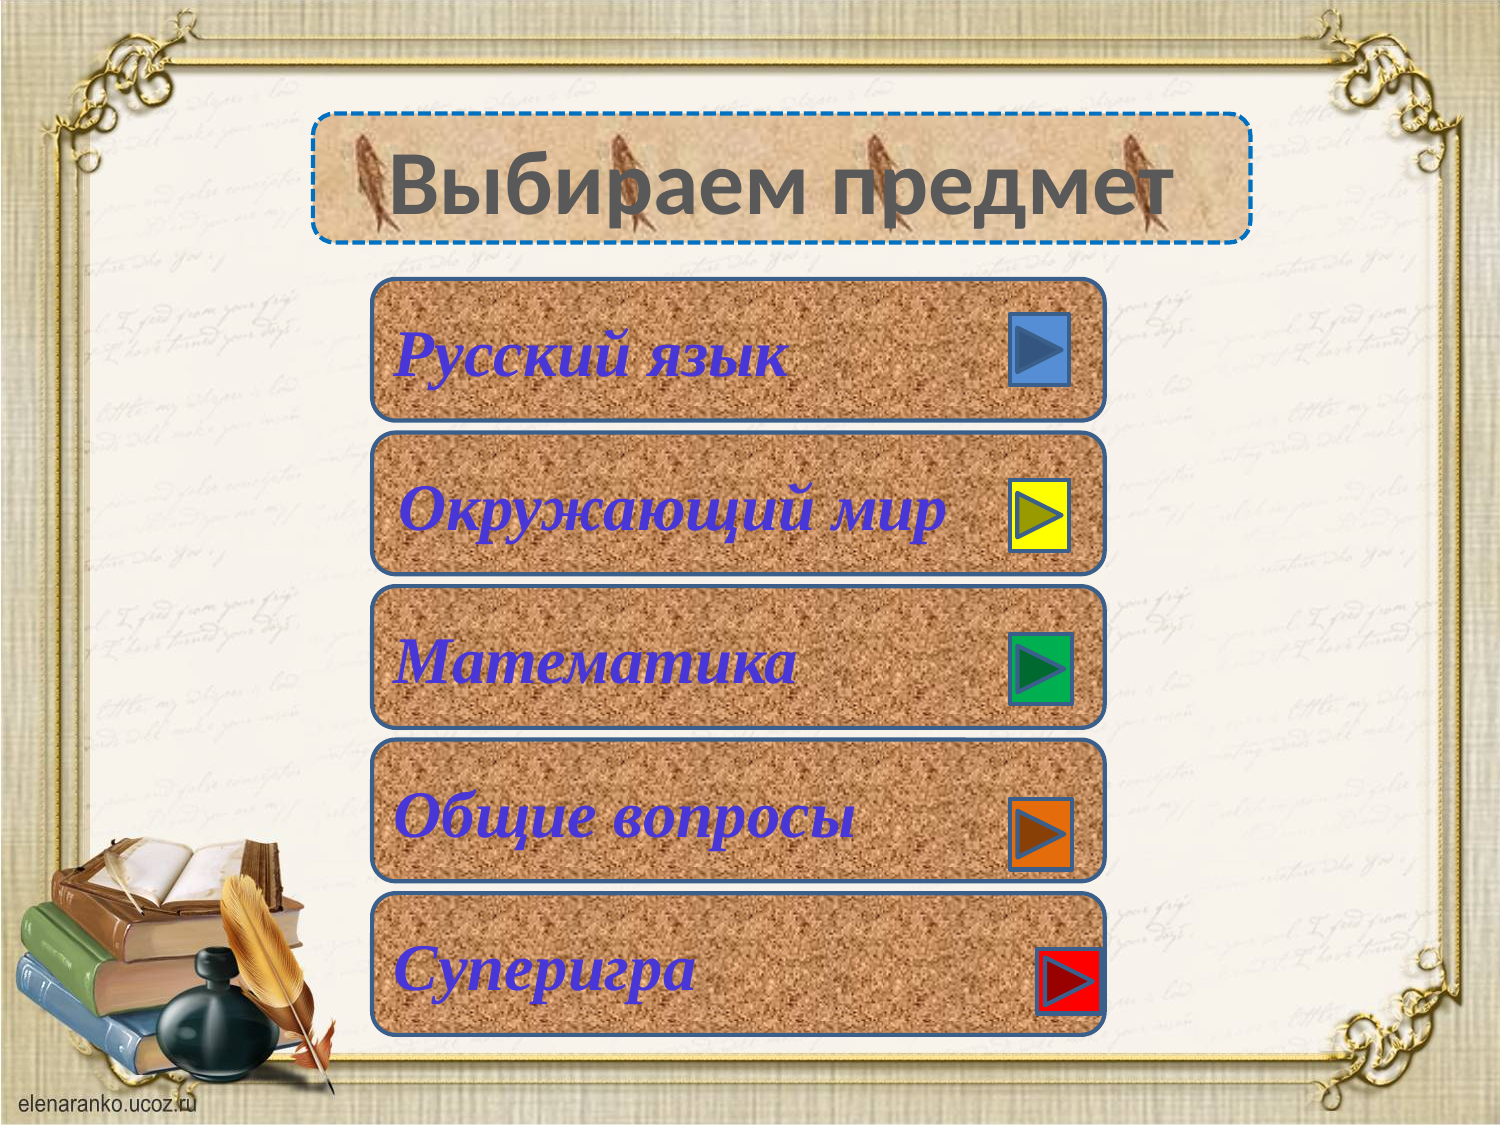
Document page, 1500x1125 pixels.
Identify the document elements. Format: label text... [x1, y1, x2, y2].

text_box [1008, 312, 1071, 387]
text_box [369, 430, 1107, 577]
text_box Русский язык [369, 276, 1107, 423]
text_box [1008, 632, 1074, 706]
text_box Суперигра [369, 891, 1107, 1037]
text_box Окружающий мир [383, 456, 1010, 551]
text_box [1008, 797, 1074, 872]
text_box [1008, 478, 1071, 553]
text_box Общие вопросы [369, 737, 1107, 884]
text_box [1035, 947, 1103, 1016]
picture [0, 0, 1500, 1125]
text_box Математика [369, 584, 1107, 730]
text_box Выбираем предмет [312, 113, 1251, 243]
